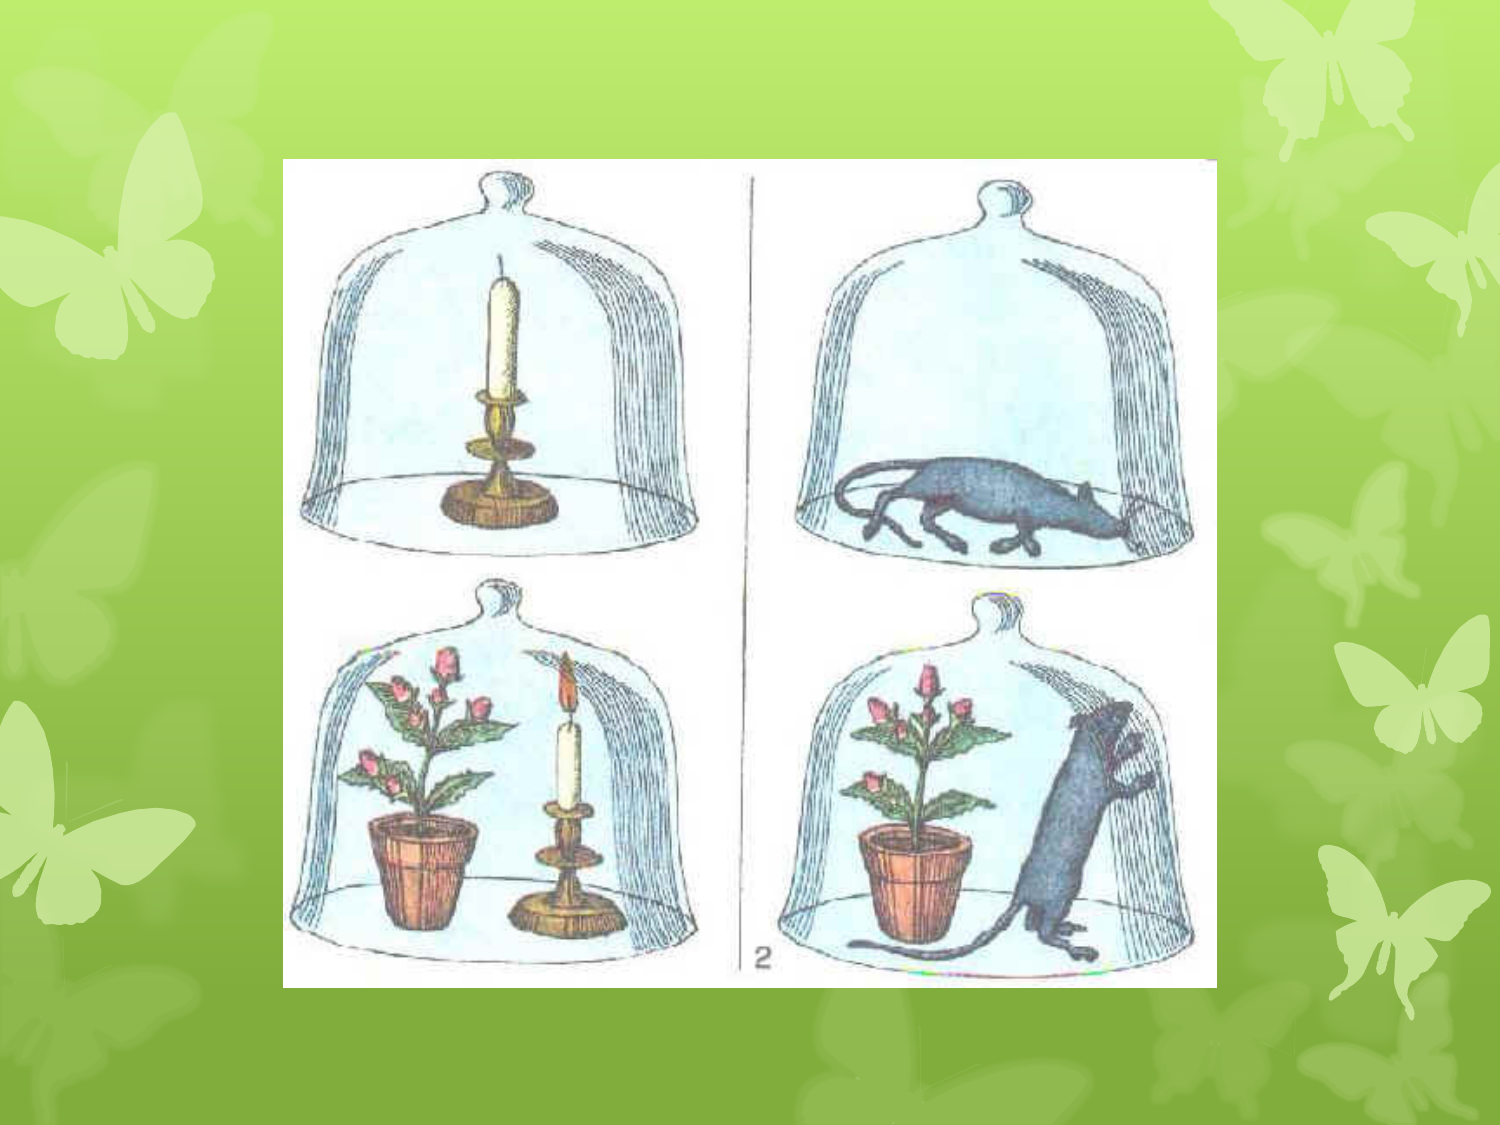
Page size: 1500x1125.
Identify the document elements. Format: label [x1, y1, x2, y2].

picture [282, 159, 1218, 989]
